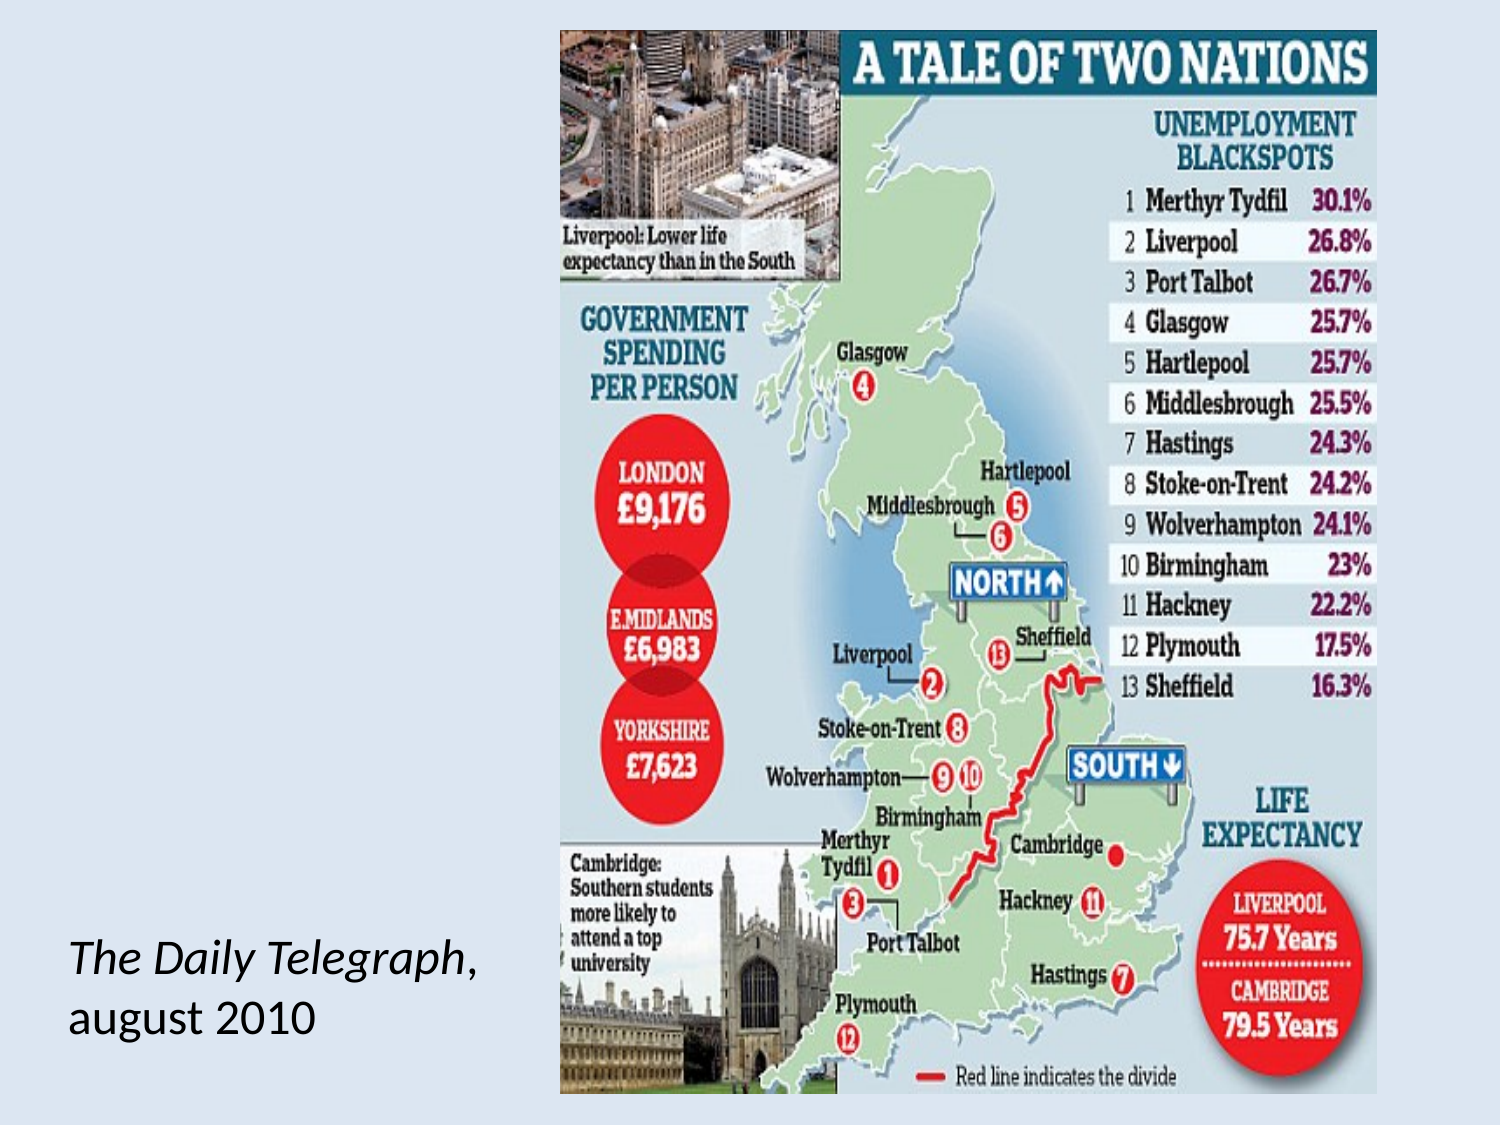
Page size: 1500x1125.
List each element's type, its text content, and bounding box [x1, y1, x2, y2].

text_box The Daily Telegraph, august 2010 [53, 916, 514, 1053]
picture [560, 30, 1377, 1095]
